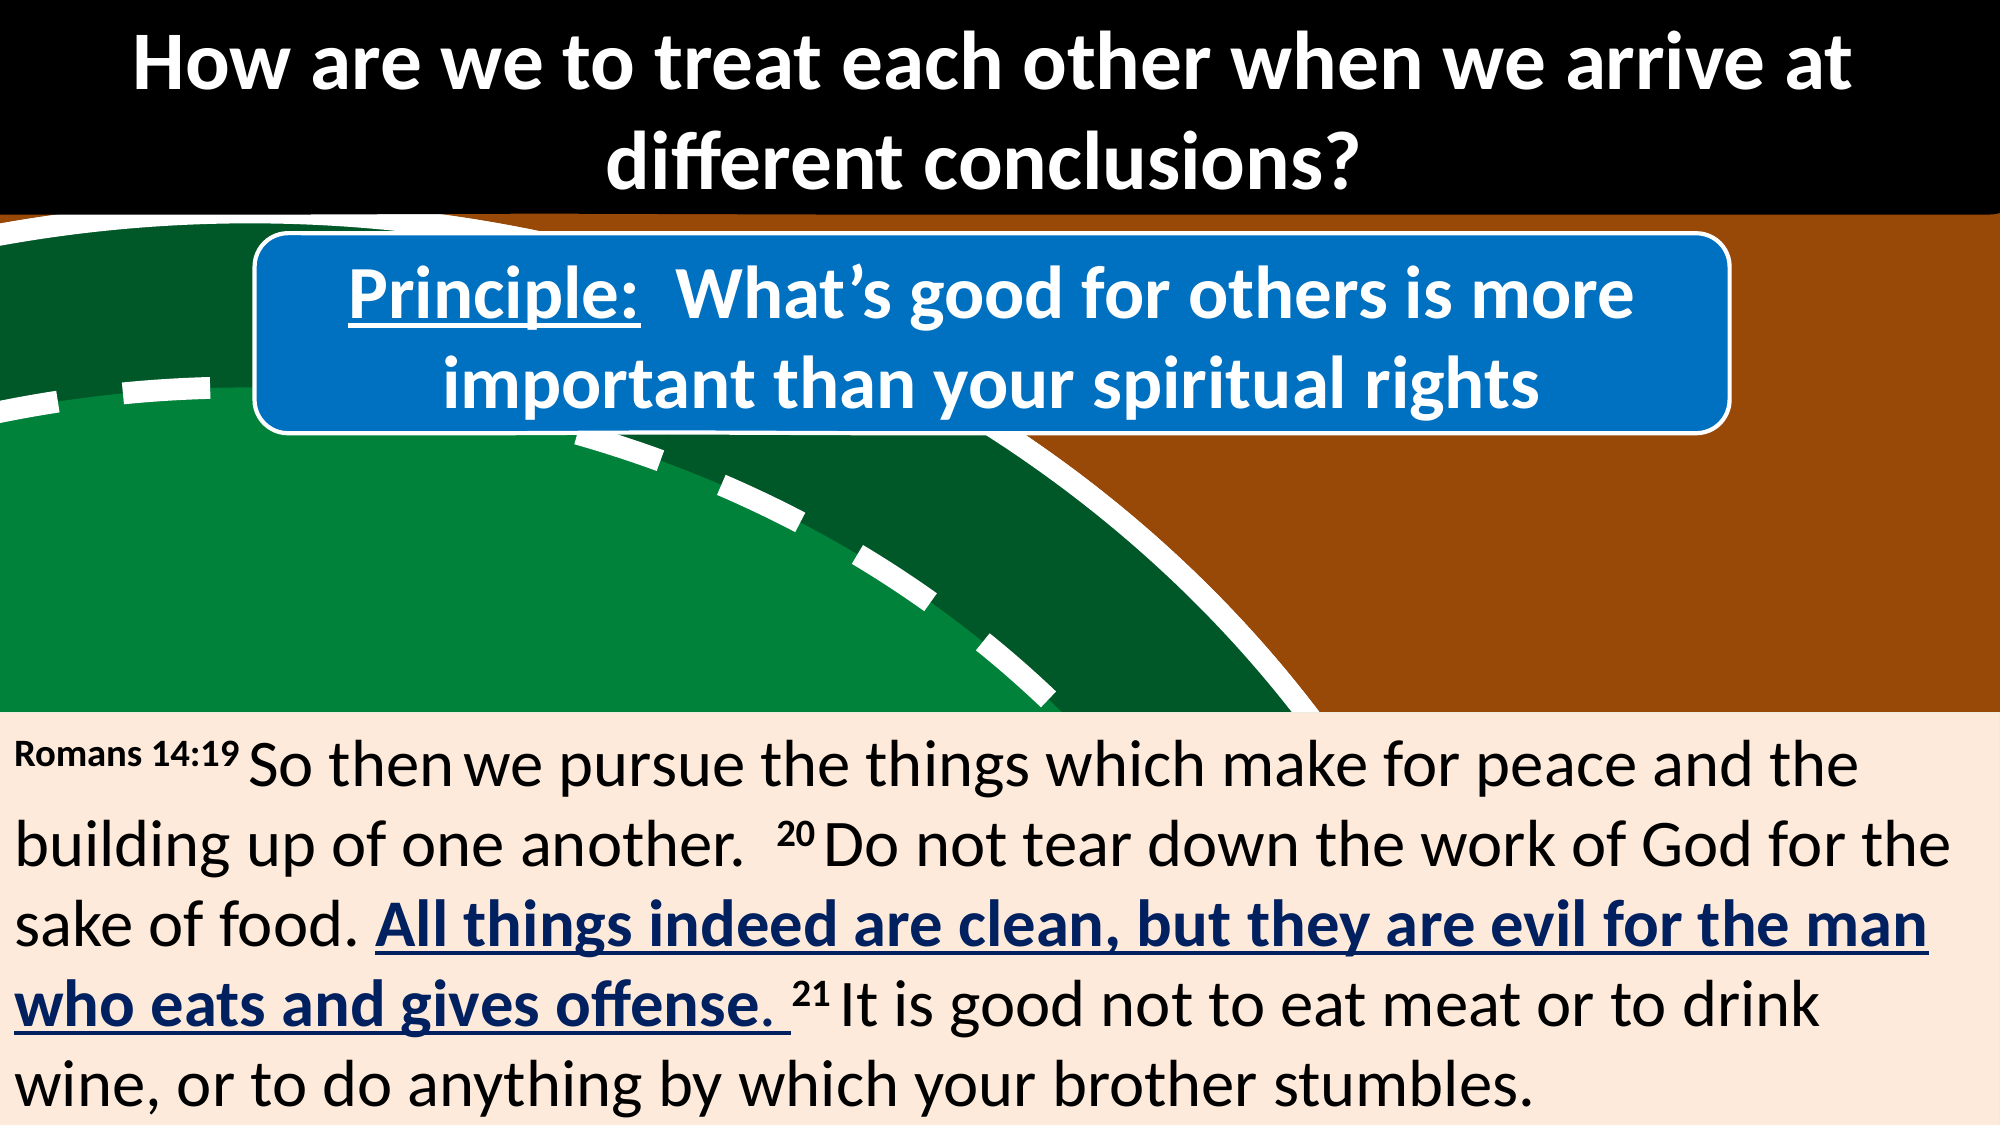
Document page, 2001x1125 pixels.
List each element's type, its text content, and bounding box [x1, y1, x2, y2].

text_box [0, 215, 492, 411]
text_box Principle: What’s good for others is more important than your spiritual rights [252, 231, 1732, 436]
text_box Romans 14:19 So then we pursue the things which make for peace and the building up of one another. 20 Do not tear down the work of God for the sake of food. All things indeed are clean, but they are evil for the man who eats and gives offense. 21 It is good not to eat meat or to drink wine, or to do anything by which your brother stumbles. [0, 712, 2000, 1125]
text_box [0, 385, 1065, 712]
text_box How are we to treat each other when we arrive at different conclusions? [0, 0, 2000, 215]
text_box [593, 435, 1309, 712]
